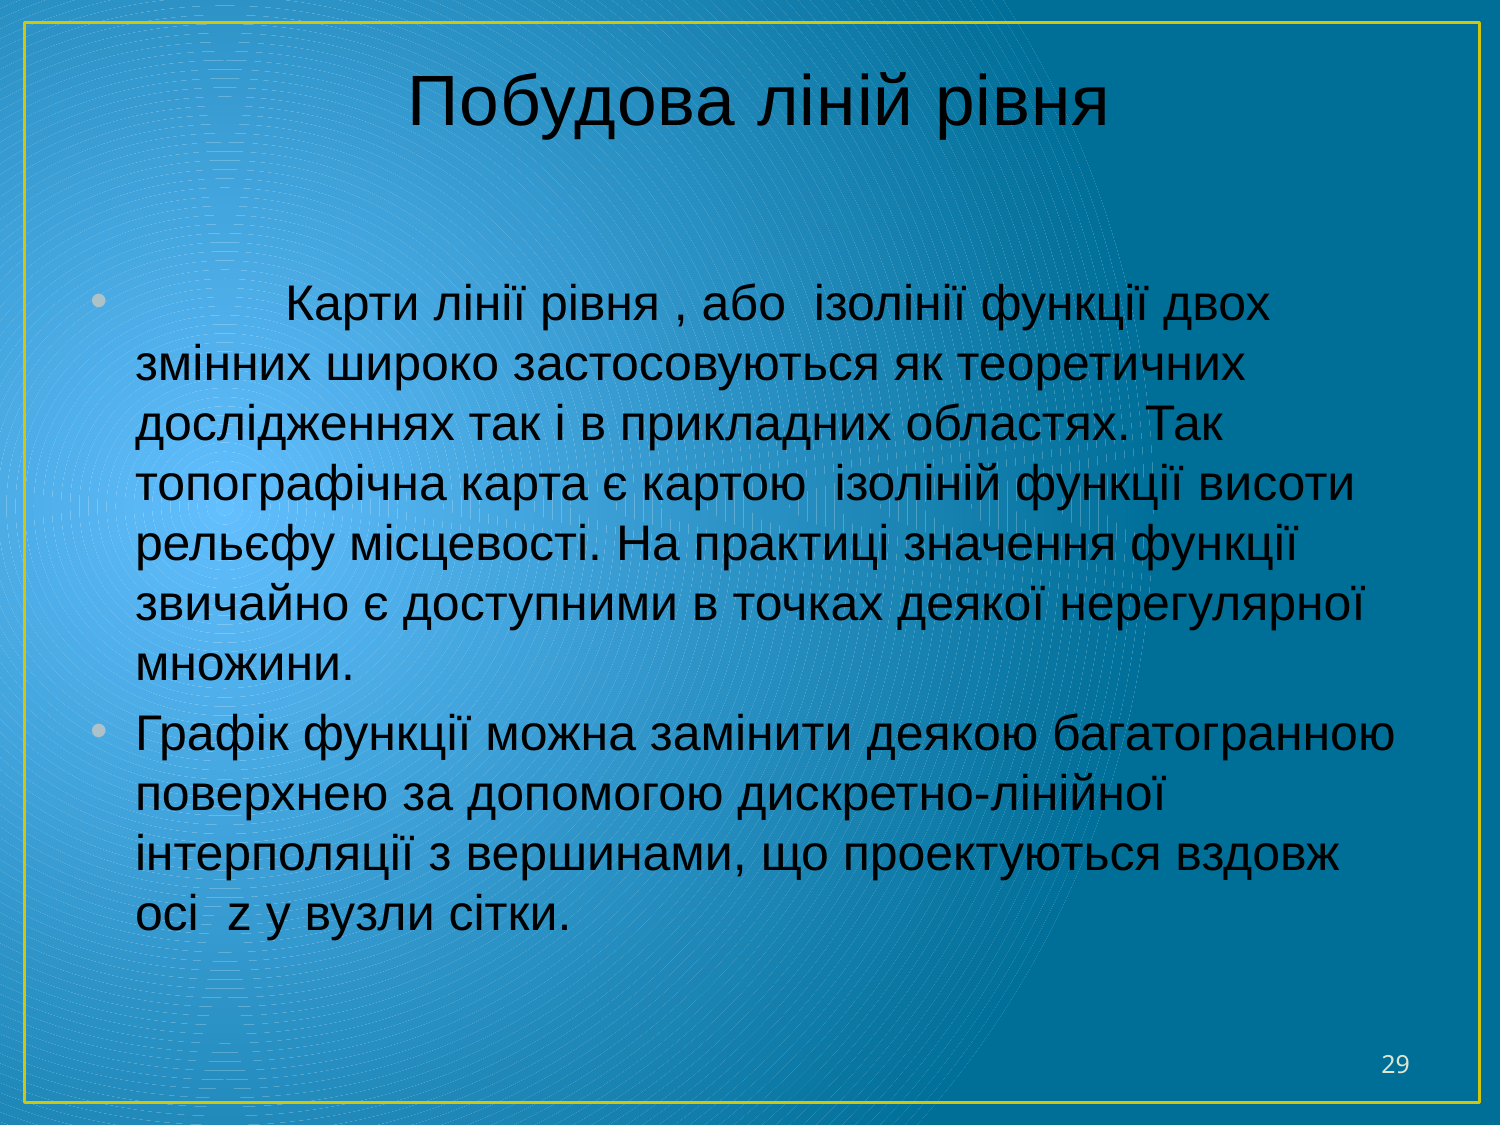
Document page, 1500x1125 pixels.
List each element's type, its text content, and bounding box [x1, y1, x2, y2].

slide_number 29 [1074, 1035, 1425, 1096]
title Побудова ліній рівня [75, 45, 1425, 233]
list Карти лінії рівня , або ізолінії функції двох змінних широко застосовуються як теоретичних дослідженнях так і в прикладних областях. Так топографічна карта є картою ізоліній функції висоти рельєфу місцевості. На практиці значення функції звичайно є доступними в точках деякої нерегулярної множини. Графік функції можна замінити деякою багатогранною поверхнею за допомогою дискретно-лінійної інтерполяції з вершинами, що проектуються вздовж осі z у вузли сітки. [75, 262, 1425, 1005]
